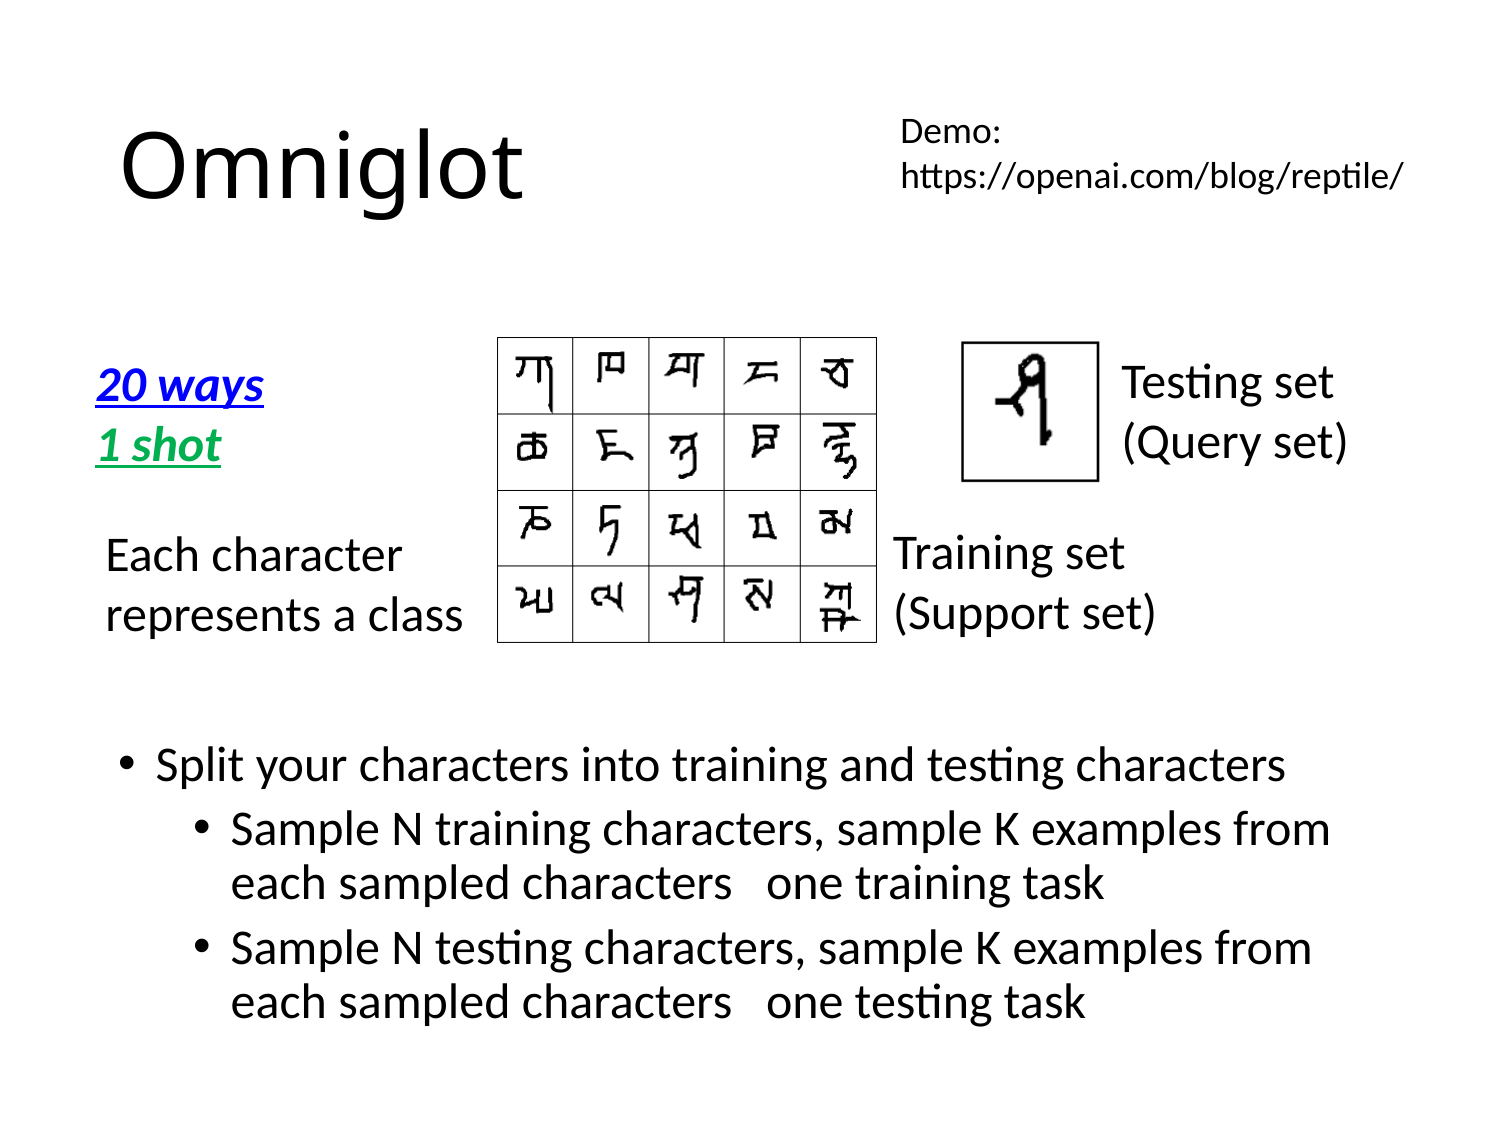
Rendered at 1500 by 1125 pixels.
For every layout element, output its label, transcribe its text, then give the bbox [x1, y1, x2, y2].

title Omniglot [103, 59, 1397, 278]
picture [483, 333, 887, 655]
picture [950, 334, 1107, 491]
text_box Training set (Support set) [887, 512, 1289, 647]
text_box Demo: https://openai.com/blog/reptile/ [885, 99, 1420, 204]
text_box Each character represents a class [90, 514, 483, 649]
text_box Testing set (Query set) [1107, 340, 1500, 476]
text_box 20 ways 1 shot [80, 344, 292, 480]
